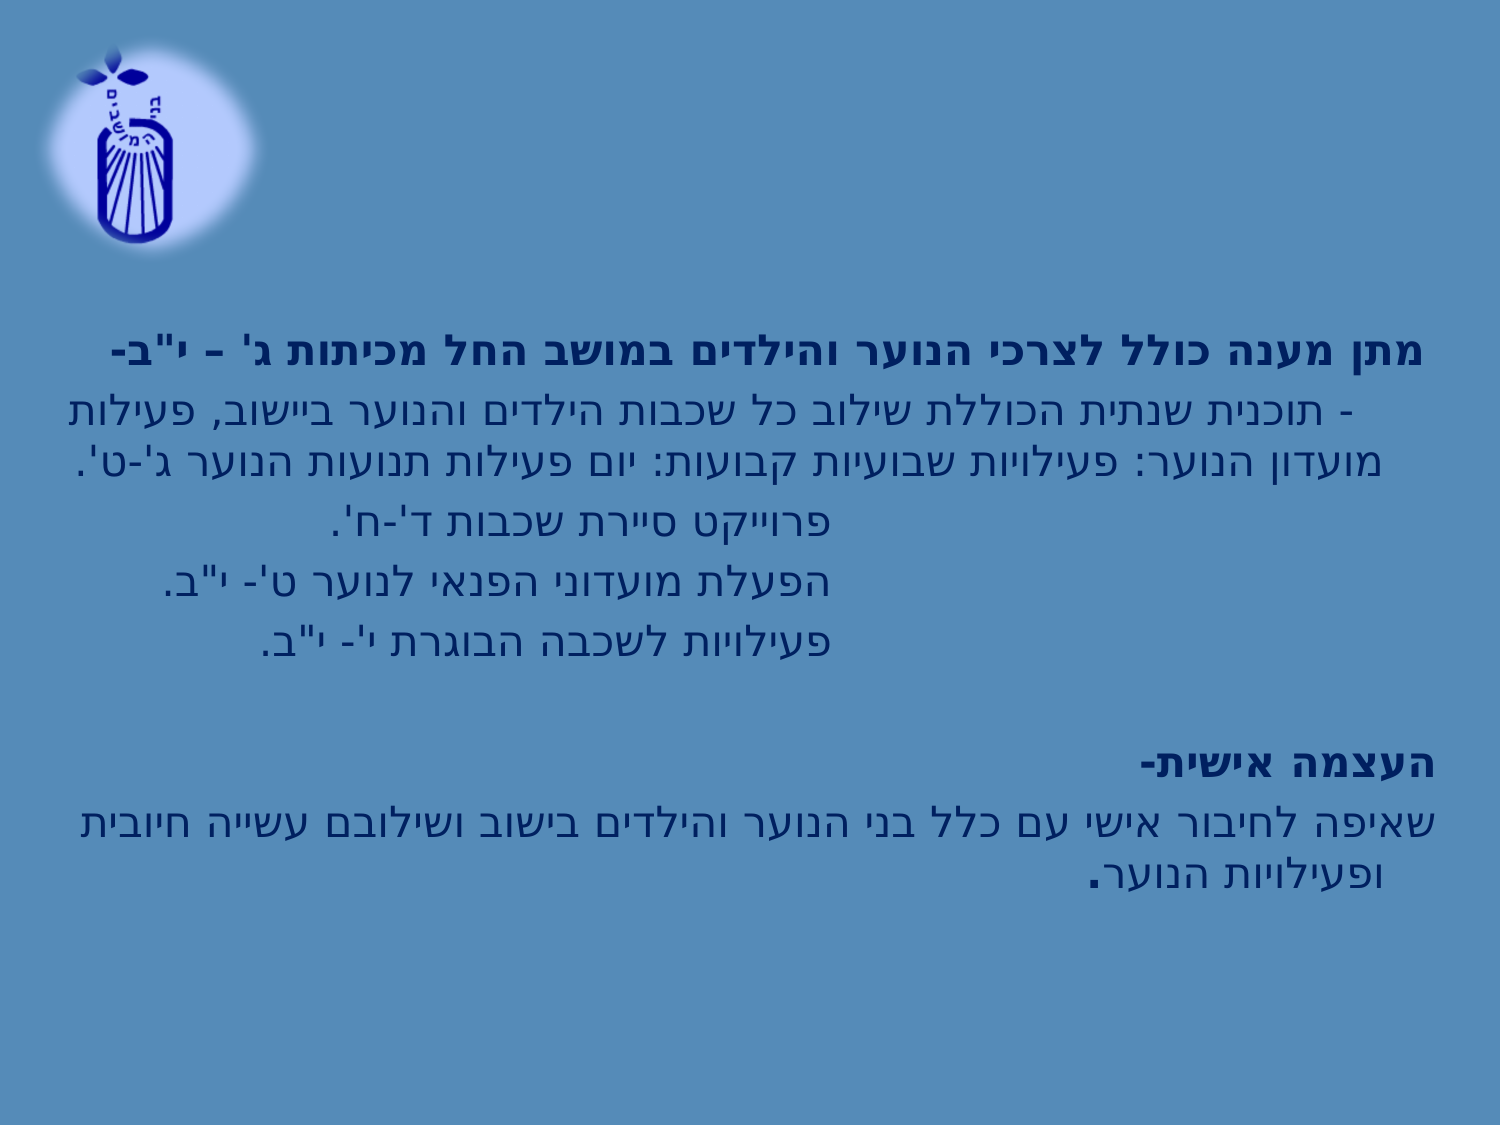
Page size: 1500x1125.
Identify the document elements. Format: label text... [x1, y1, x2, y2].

subtitle מתן מענה כולל לצרכי הנוער והילדים במושב החל מכיתות ג' – י"ב- - תוכנית שנתית הכוללת שילוב כל שכבות הילדים והנוער ביישוב, פעילות מועדון הנוער: פעילויות שבועיות קבועות: יום פעילות תנועות הנוער ג'-ט'. פרוייקט סיירת שכבות ד'-ח'. הפעלת מועדוני הפנאי לנוער ט'- י"ב. פעילויות לשכבה הבוגרת י'- י"ב. העצמה אישית- שאיפה לחיבור אישי עם כלל בני הנוער והילדים בישוב ושילובם עשייה חיובית ופעילויות הנוער. [41, 267, 1453, 914]
picture [29, 30, 275, 268]
